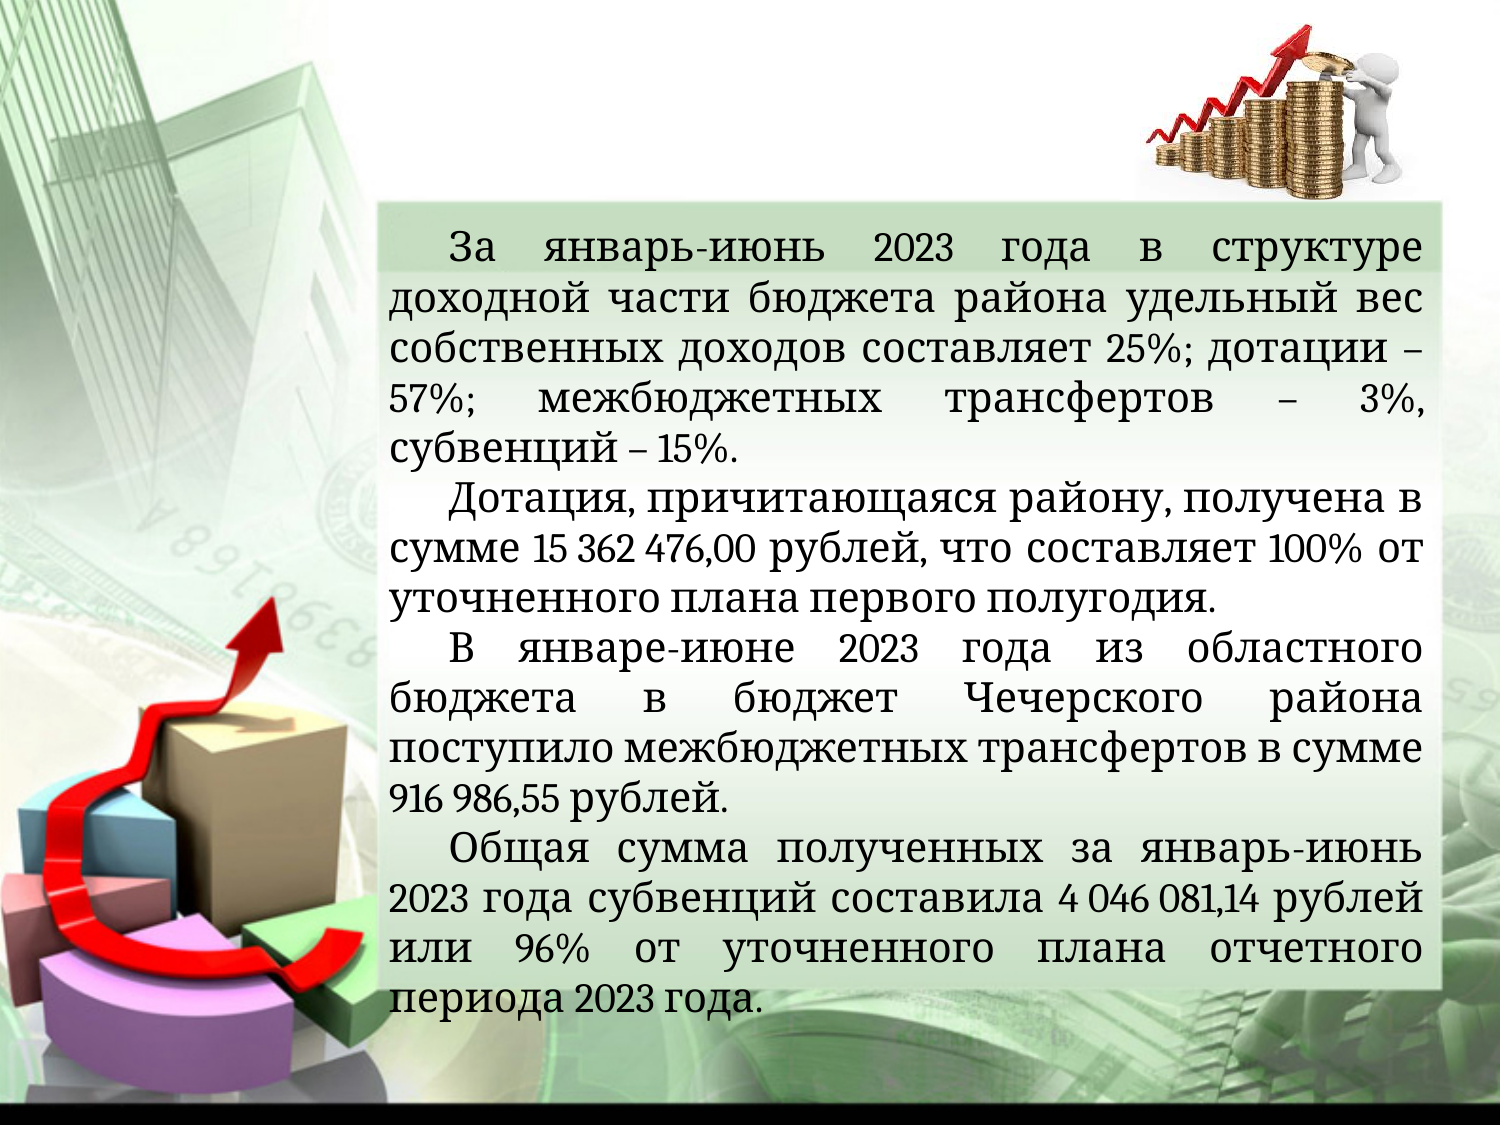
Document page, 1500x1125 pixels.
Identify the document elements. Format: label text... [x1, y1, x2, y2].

text_box [395, 208, 1439, 212]
picture [0, 0, 1500, 1125]
text_box За январь-июнь 2023 года в структуре доходной части бюджета района удельный вес собственных доходов составляет 25%; дотации – 57%; межбюджетных трансфертов – 3%, субвенций – 15%. Дотация, причитающаяся району, получена в сумме 15 362 476,00 рублей, что составляет 100% от уточненного плана первого полугодия. В январе-июне 2023 года из областного бюджета в бюджет Чечерского района поступило межбюджетных трансфертов в сумме 916 986,55 рублей. Общая сумма полученных за январь-июнь 2023 года субвенций составила 4 046 081,14 рублей или 96% от уточненного плана отчетного периода 2023 года. [374, 212, 1439, 1078]
